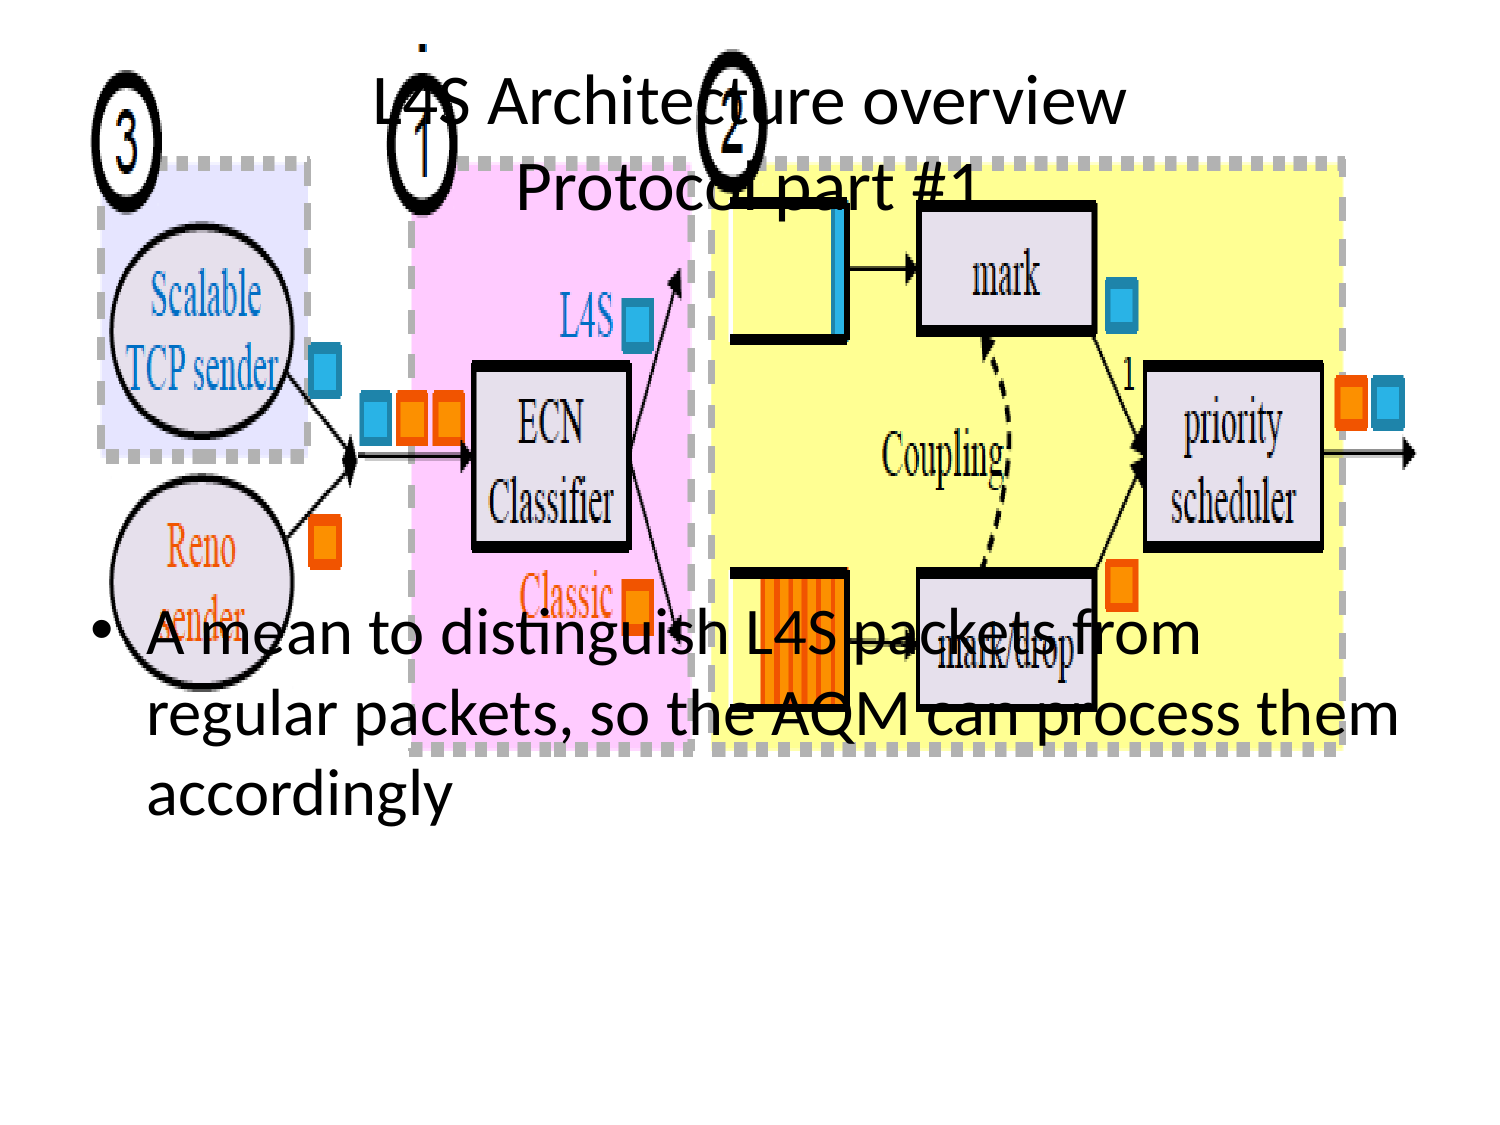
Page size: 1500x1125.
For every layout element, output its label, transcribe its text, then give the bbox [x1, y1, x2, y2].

text_box A mean to distinguish L4S packets from regular packets, so the AQM can process them accordingly [74, 793, 1425, 1005]
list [74, 44, 1426, 788]
